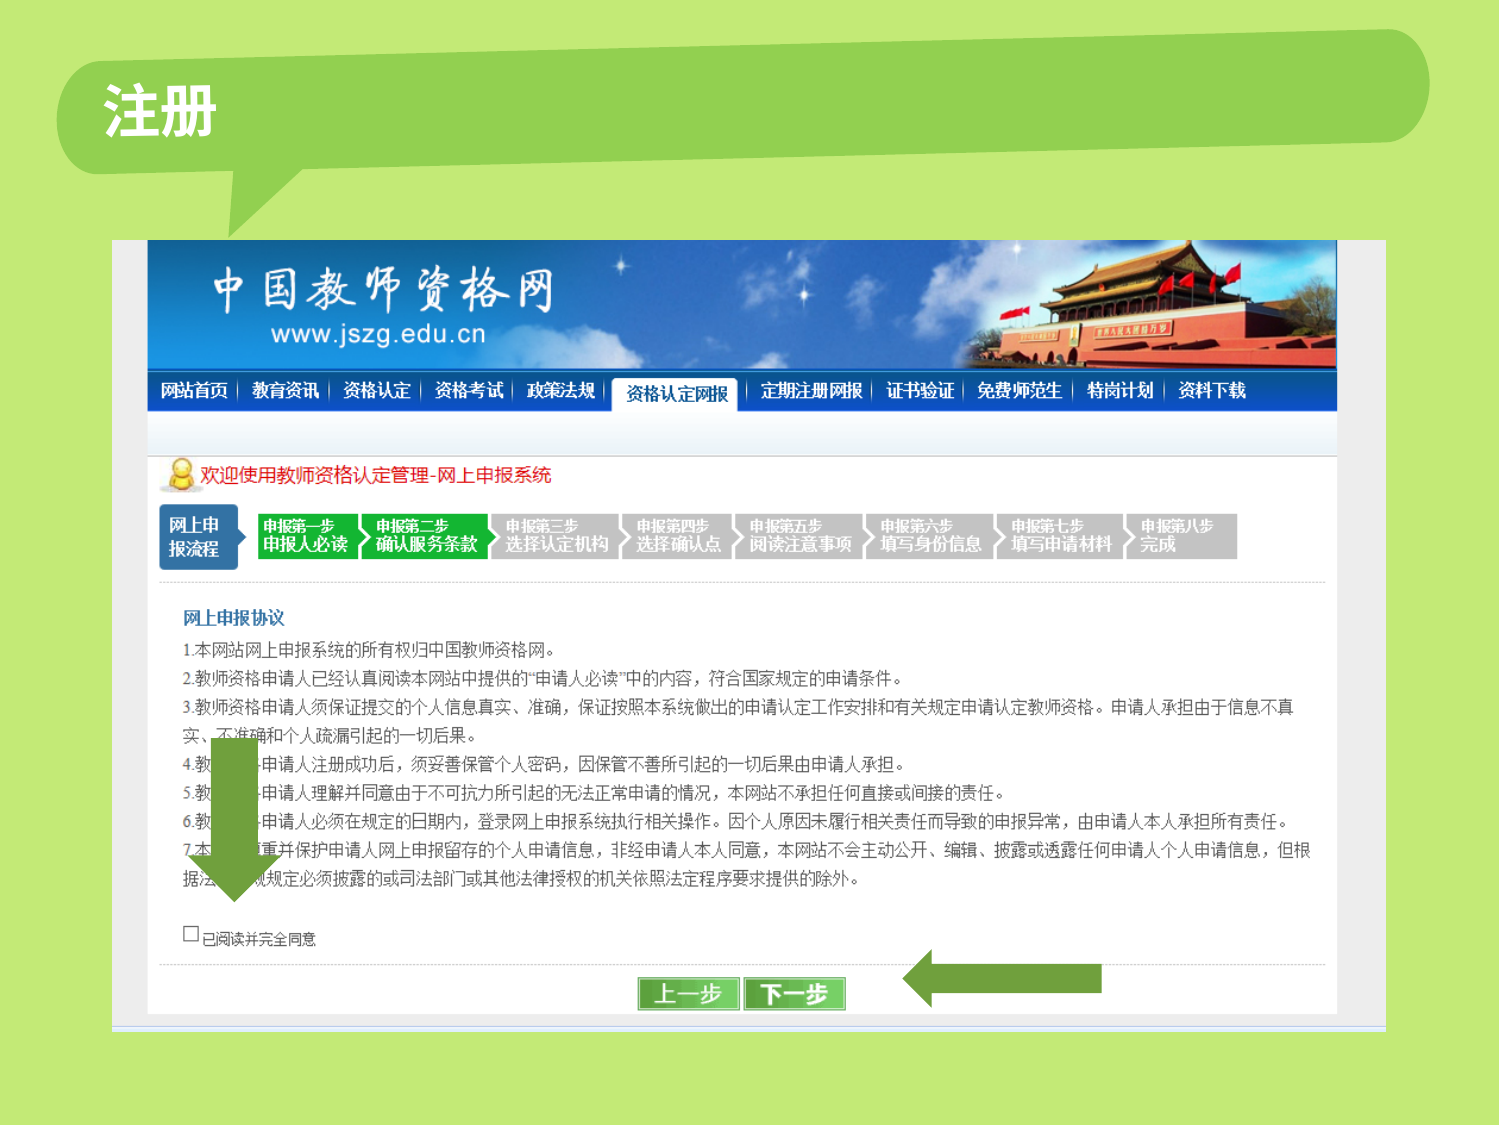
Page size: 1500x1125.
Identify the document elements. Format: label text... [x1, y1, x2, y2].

title 注册 [86, 34, 1414, 173]
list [112, 240, 1386, 1032]
